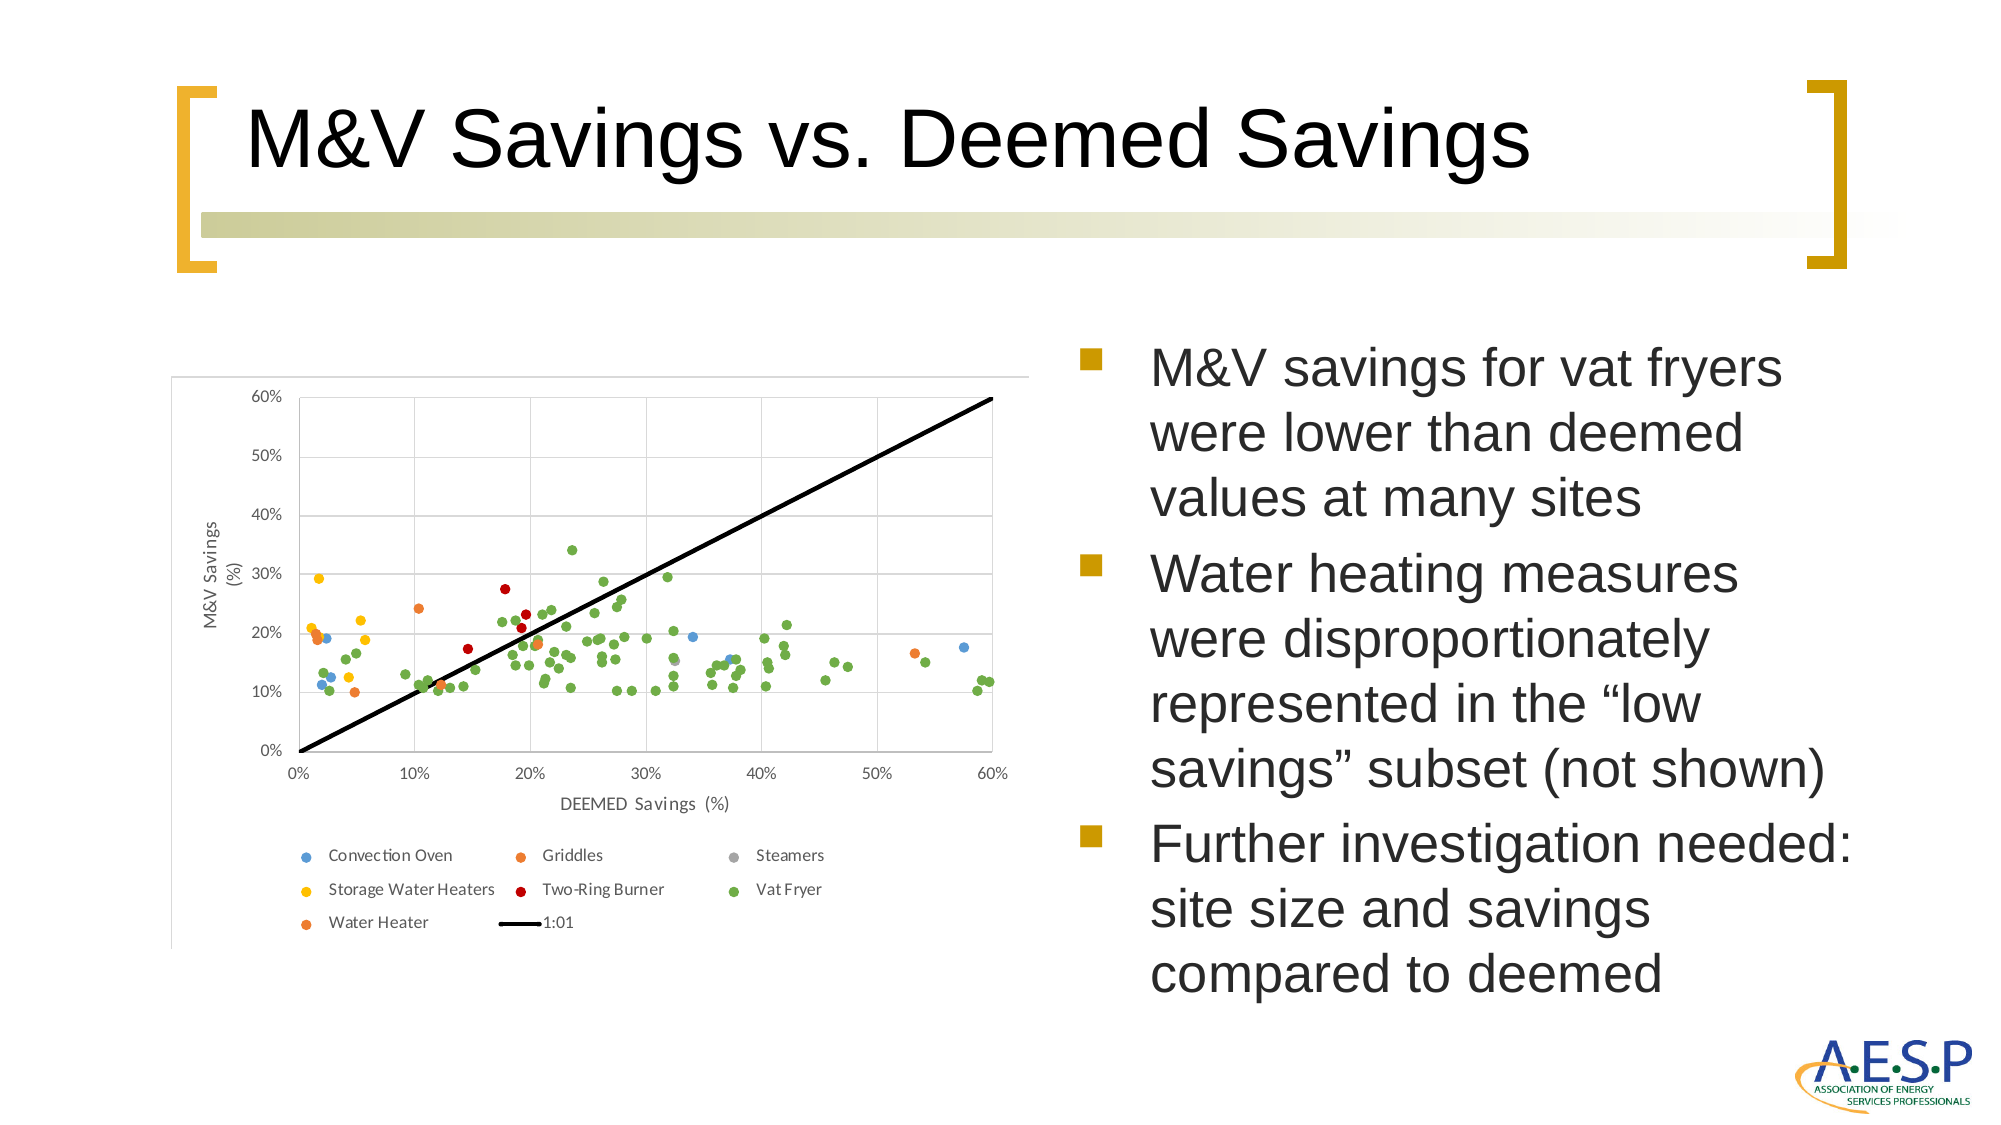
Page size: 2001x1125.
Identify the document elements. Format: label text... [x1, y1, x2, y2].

picture [1884, 1040, 1972, 1114]
list M&V savings for vat fryers were lower than deemed values at many sites Water heating measures were disproportionately represented in the “low savings” subset (not shown) Further investigation needed: site size and savings compared to deemed [1062, 324, 1884, 1125]
title M&V Savings vs. Deemed Savings [230, 0, 1797, 192]
picture [170, 375, 1030, 950]
